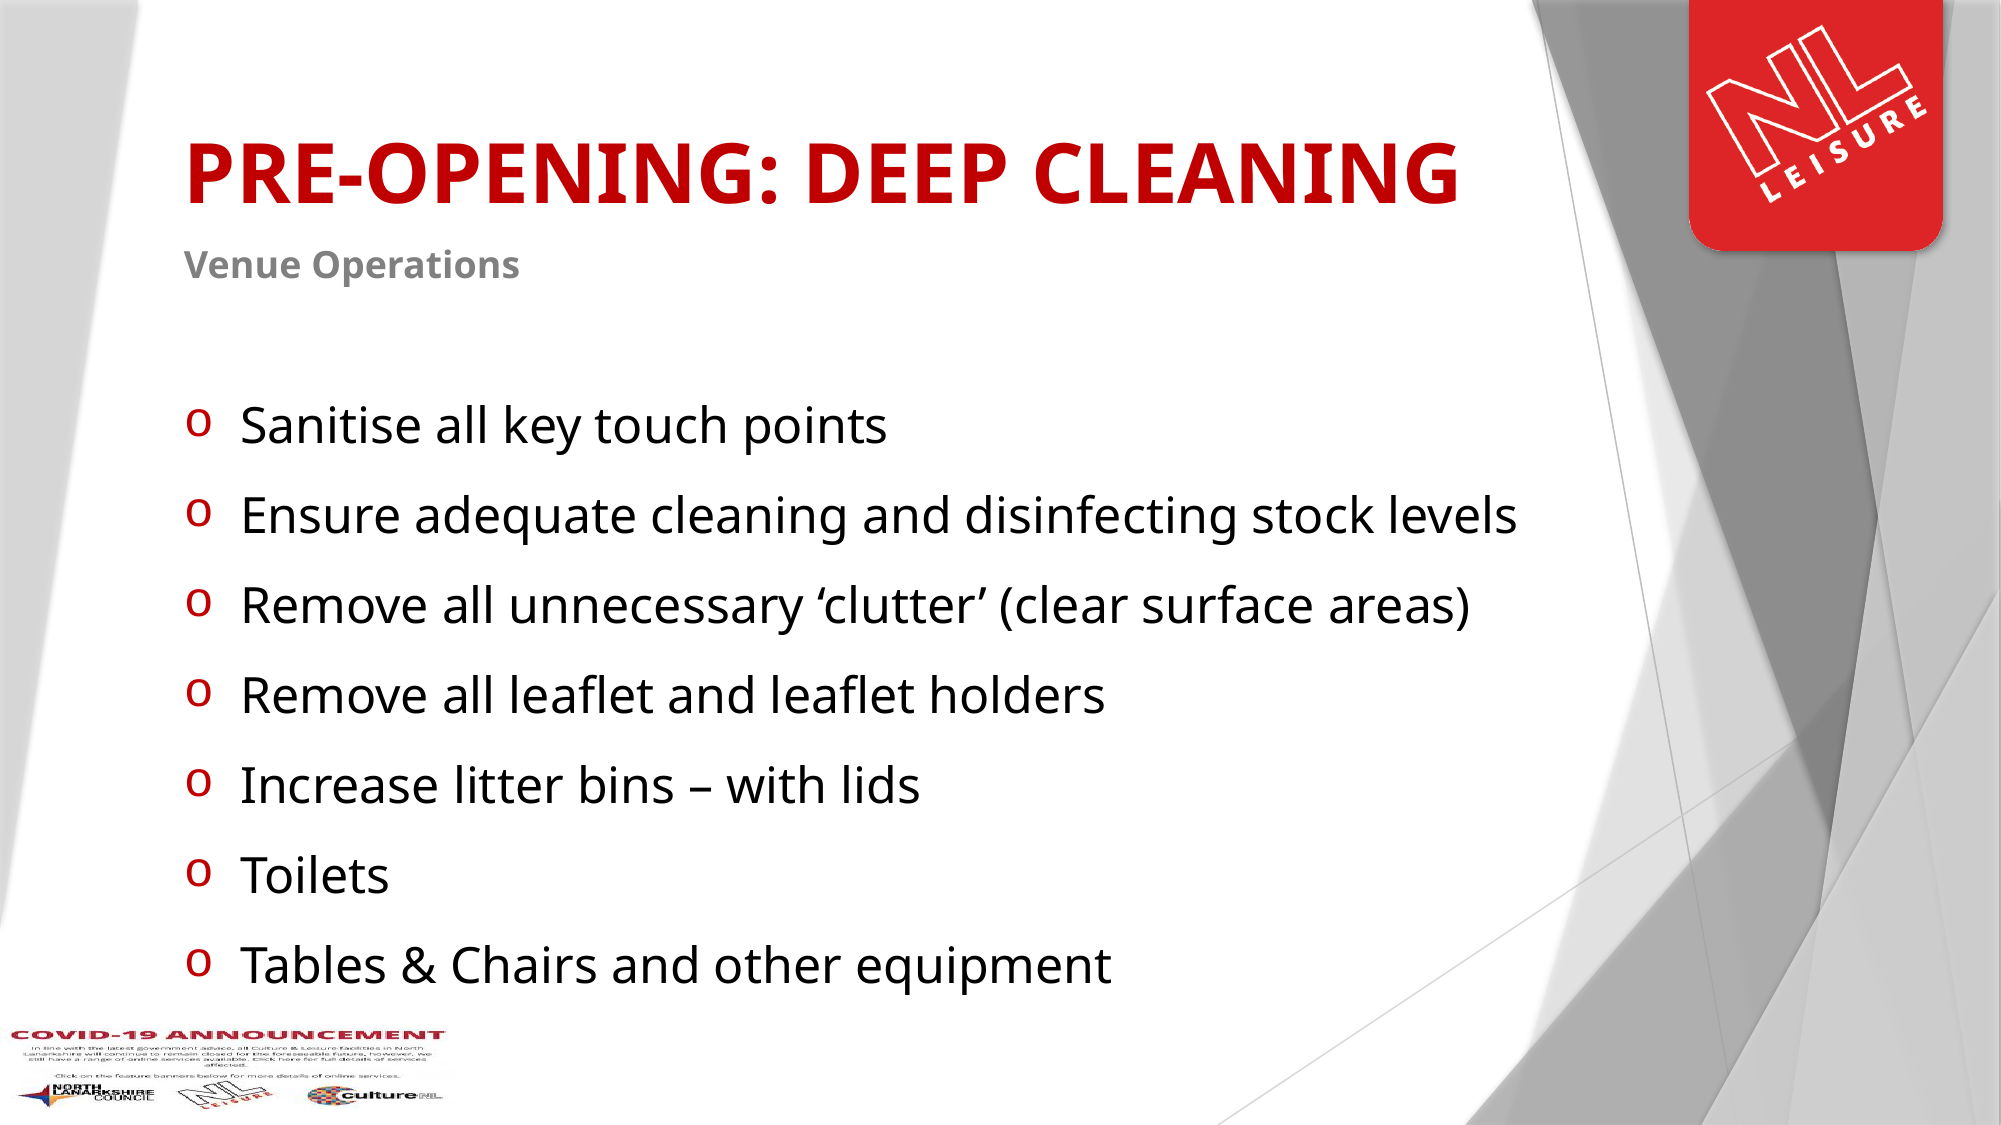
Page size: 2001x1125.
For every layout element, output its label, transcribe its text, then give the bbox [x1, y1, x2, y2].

text_box Sanitise all key touch points Ensure adequate cleaning and disinfecting stock levels Remove all unnecessary ‘clutter’ (clear surface areas) Remove all leaflet and leaflet holders Increase litter bins – with lids Toilets Tables & Chairs and other equipment [168, 356, 1635, 1091]
picture [0, 1027, 456, 1109]
picture [1689, 0, 1944, 252]
subtitle PRE-OPENING: DEEP CLEANING Venue Operations [168, 112, 1527, 331]
